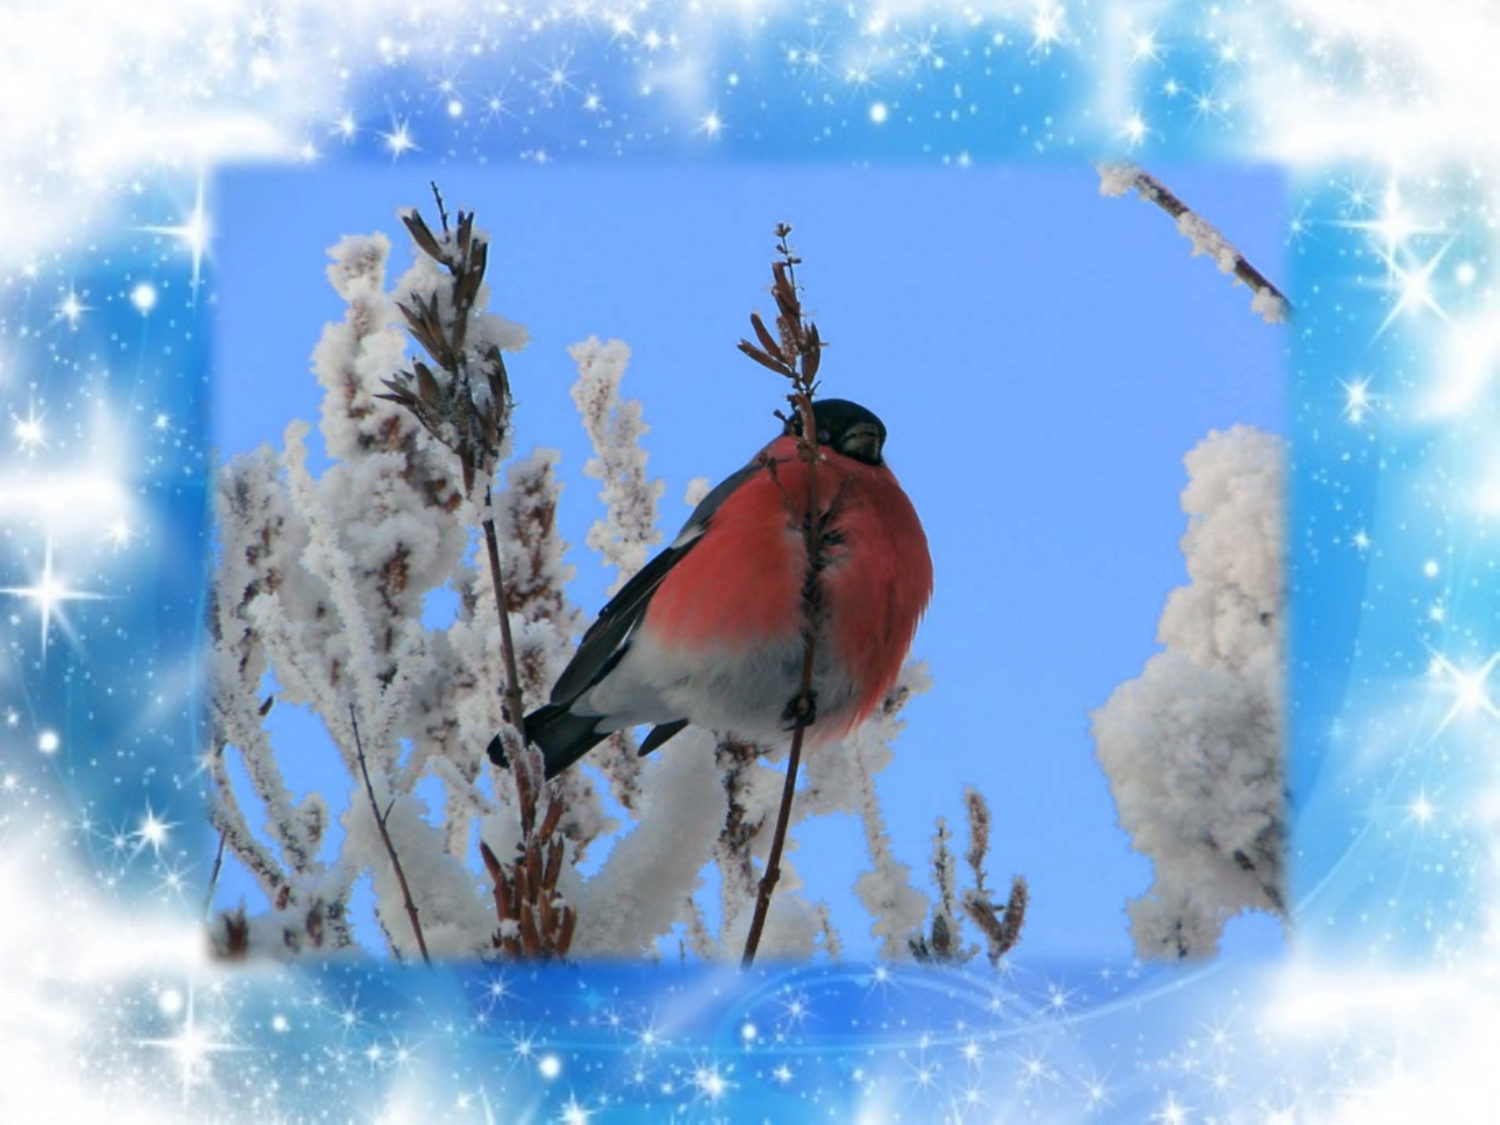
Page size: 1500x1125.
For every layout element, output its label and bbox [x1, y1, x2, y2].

list [194, 145, 1306, 980]
picture [0, 0, 1500, 1125]
